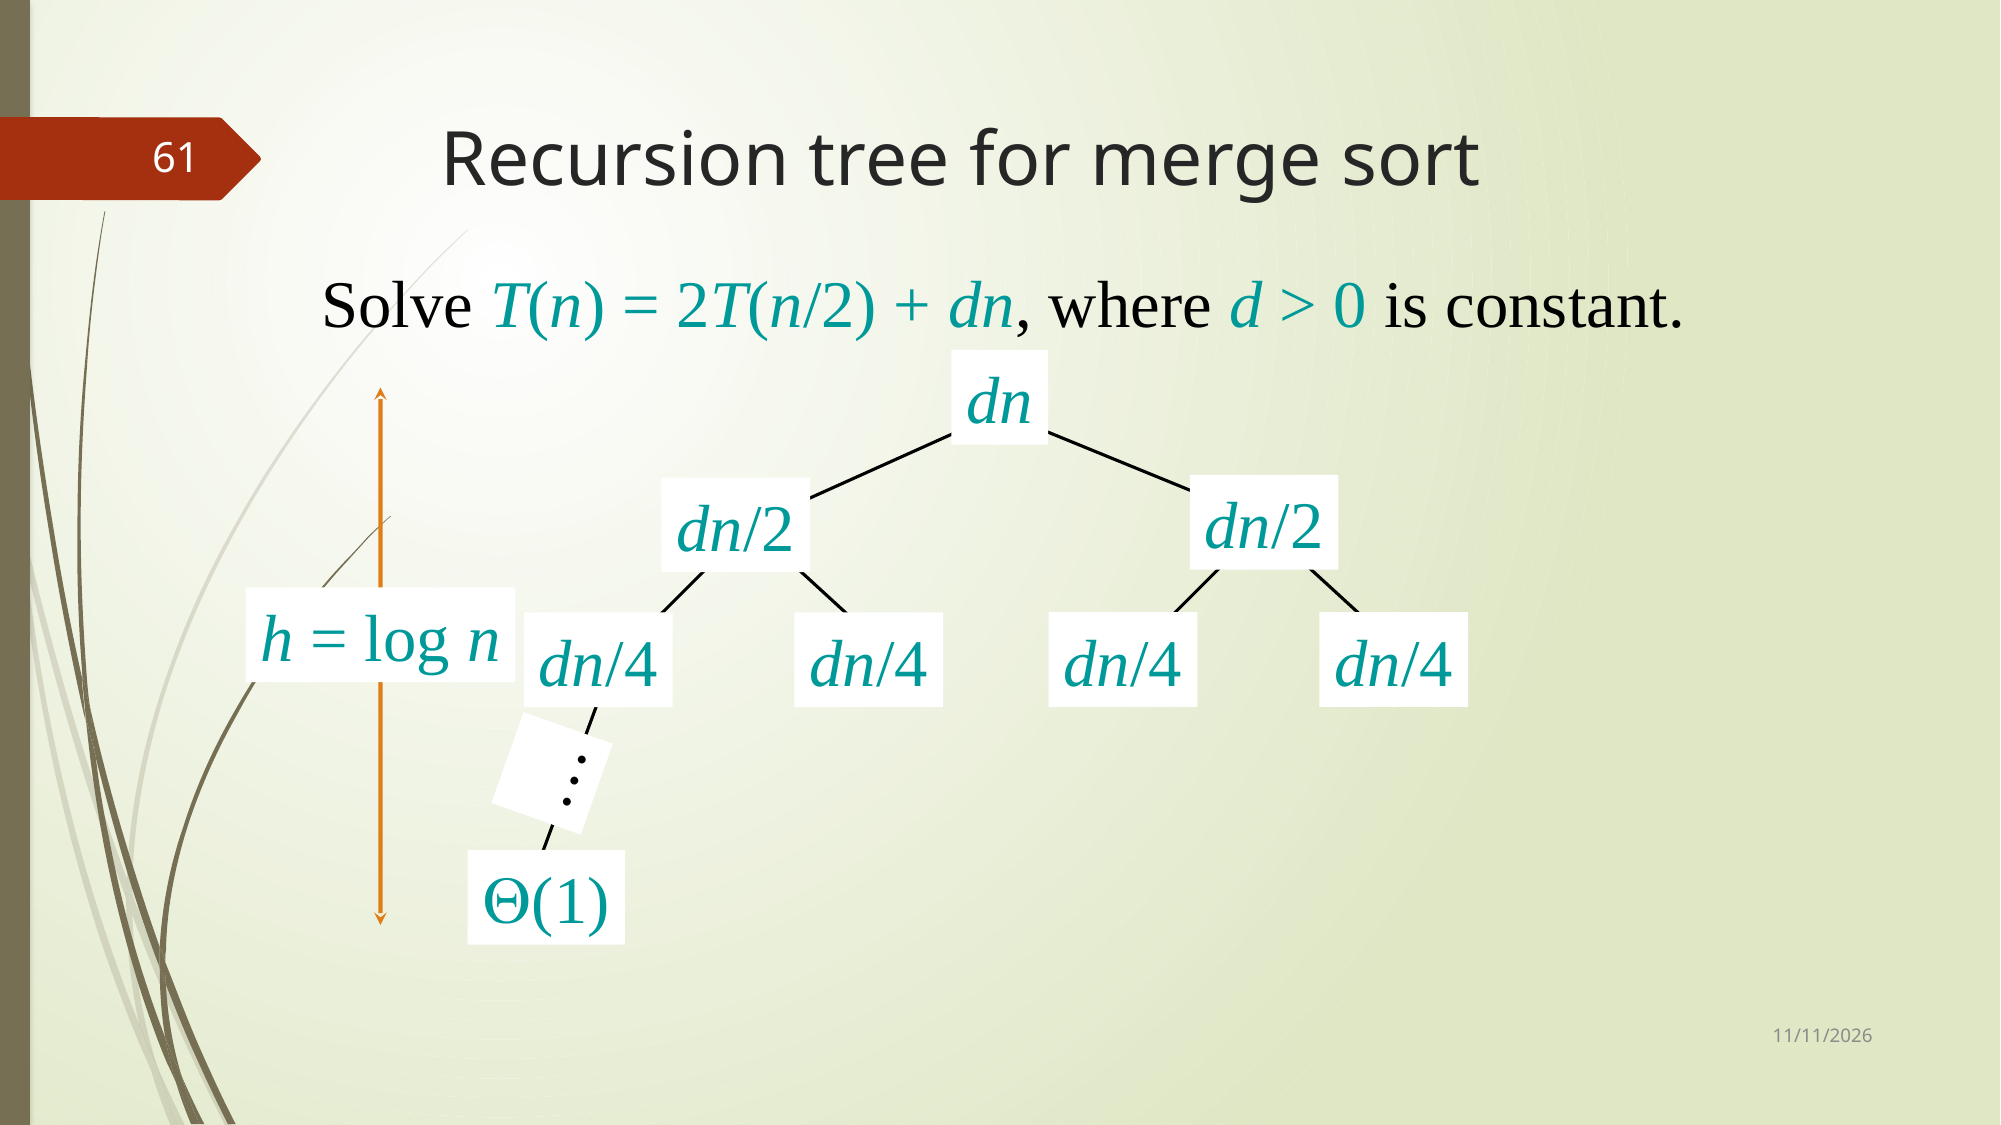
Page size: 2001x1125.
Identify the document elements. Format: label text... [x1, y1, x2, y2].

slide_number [1699, 1005, 1888, 1067]
text_box … [491, 712, 613, 835]
text_box [374, 387, 387, 400]
text_box Q(1) [467, 849, 625, 945]
text_box dn/2 [661, 477, 811, 573]
text_box Solve T(n) = 2T(n/2) + dn, where d > 0 is constant. [306, 253, 1701, 348]
text_box dn [951, 349, 1049, 445]
title Recursion tree for merge sort [425, 102, 1888, 313]
text_box dn/2 [1189, 474, 1339, 570]
text_box dn/4 [1319, 612, 1469, 707]
slide_number 61 [87, 129, 216, 190]
text_box dn/4 [1048, 612, 1198, 707]
text_box dn/4 [794, 612, 944, 708]
text_box [374, 912, 387, 925]
text_box dn/4 [523, 612, 673, 708]
text_box h = log n [245, 587, 516, 683]
